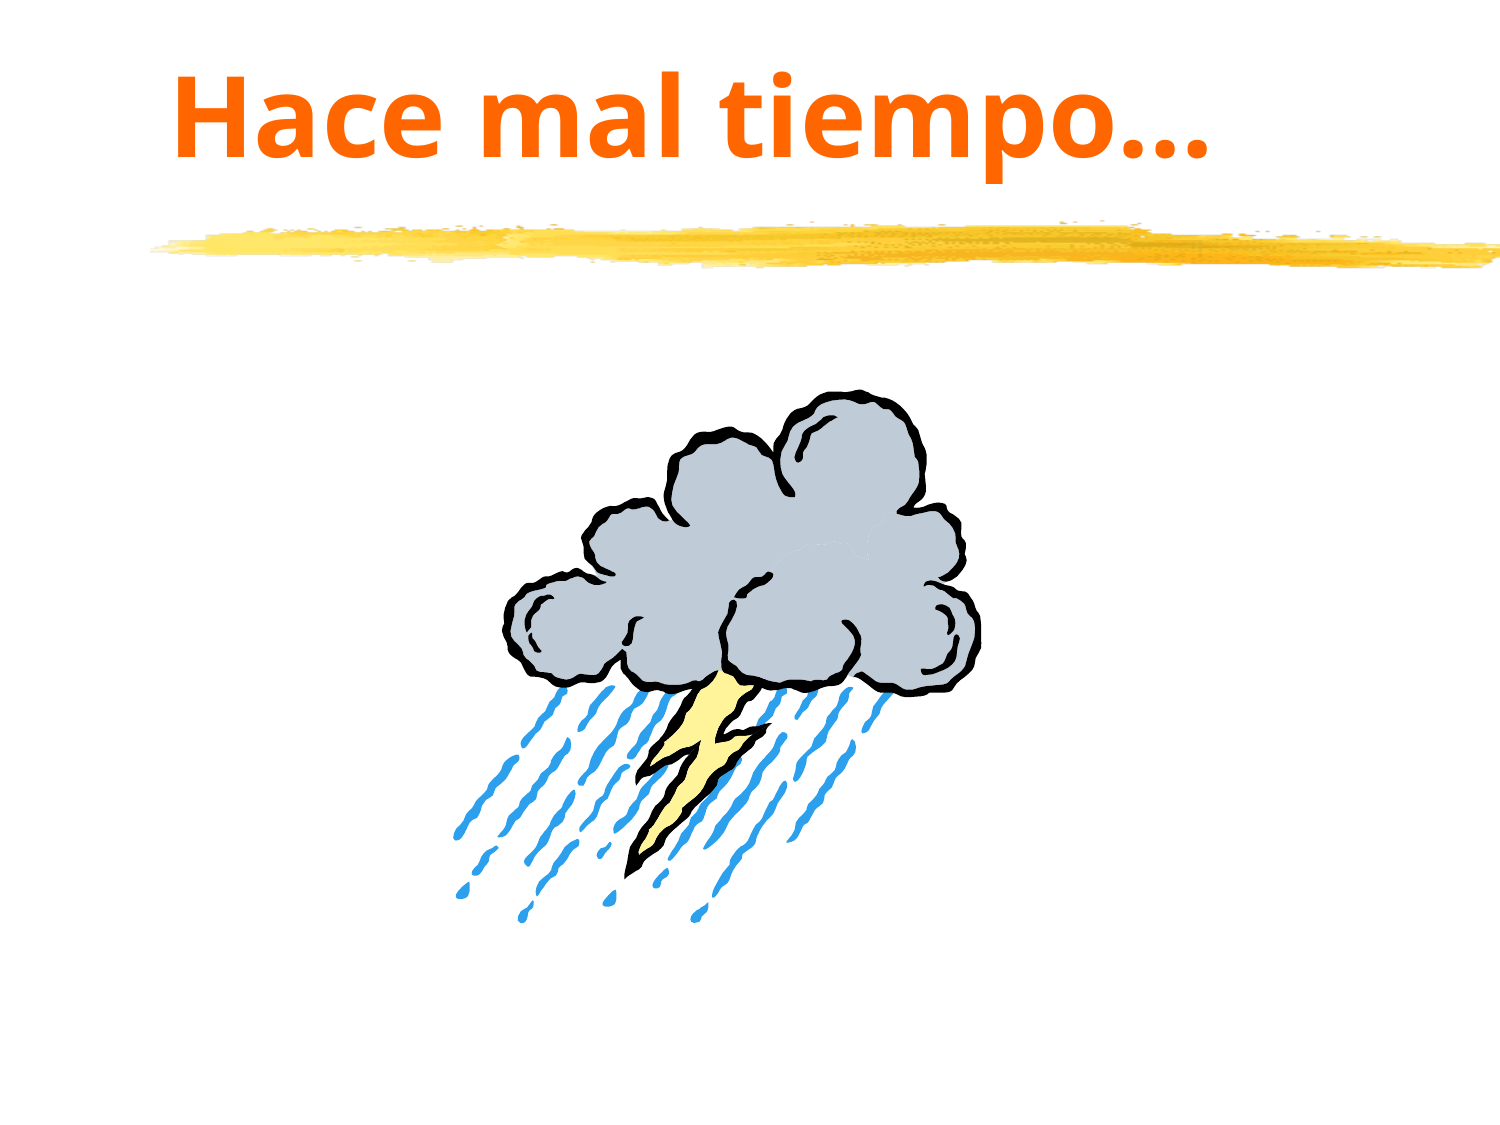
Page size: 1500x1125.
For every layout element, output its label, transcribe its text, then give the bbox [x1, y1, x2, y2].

text_box Hace mal tiempo… [153, 37, 1230, 188]
picture [150, 215, 1500, 279]
picture [449, 387, 984, 924]
